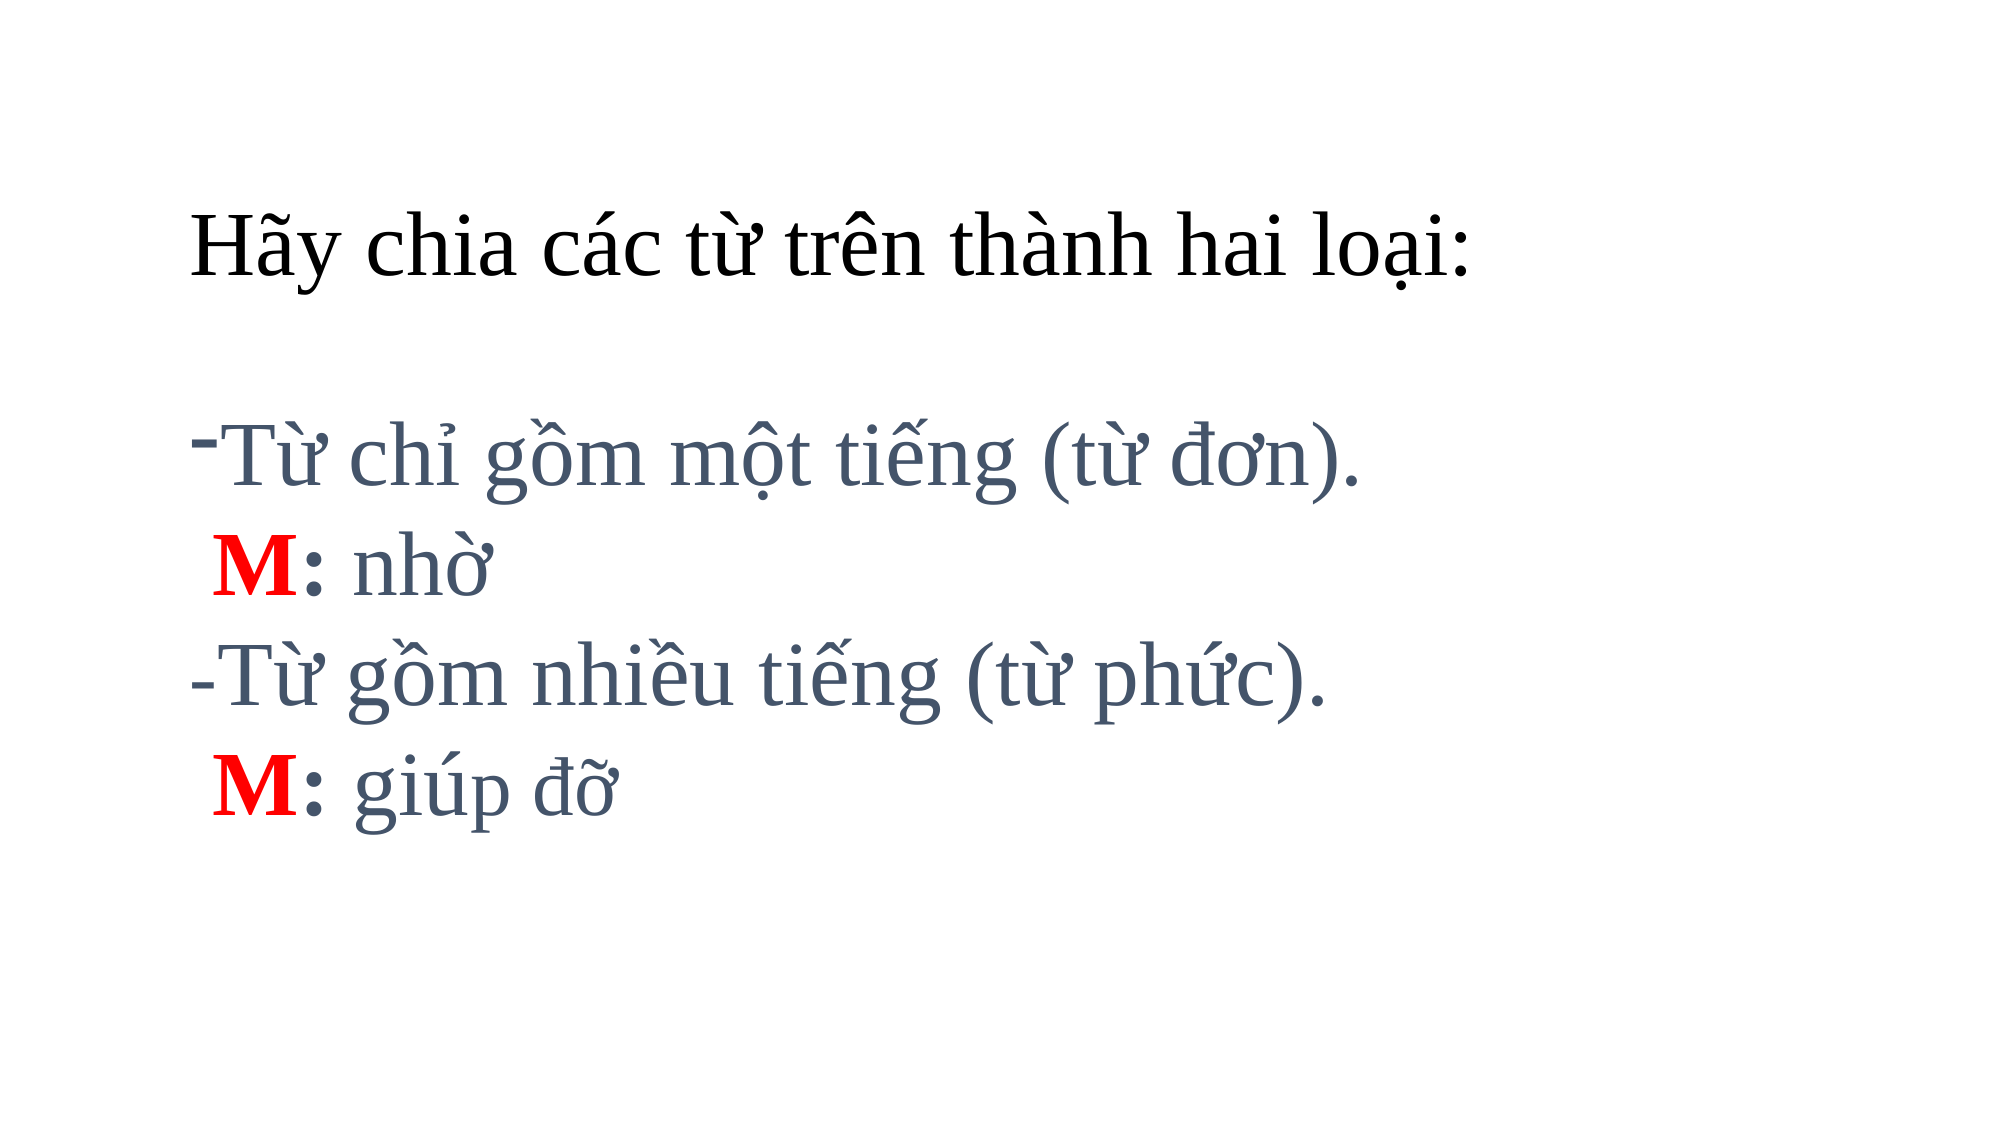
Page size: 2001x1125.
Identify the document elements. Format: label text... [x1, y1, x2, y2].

text_box Hãy chia các từ trên thành hai loại: Từ chỉ gồm một tiếng (từ đơn). M: nhờ -Từ gồm nhiều tiếng (từ phức). M: giúp đỡ [174, 176, 1885, 941]
